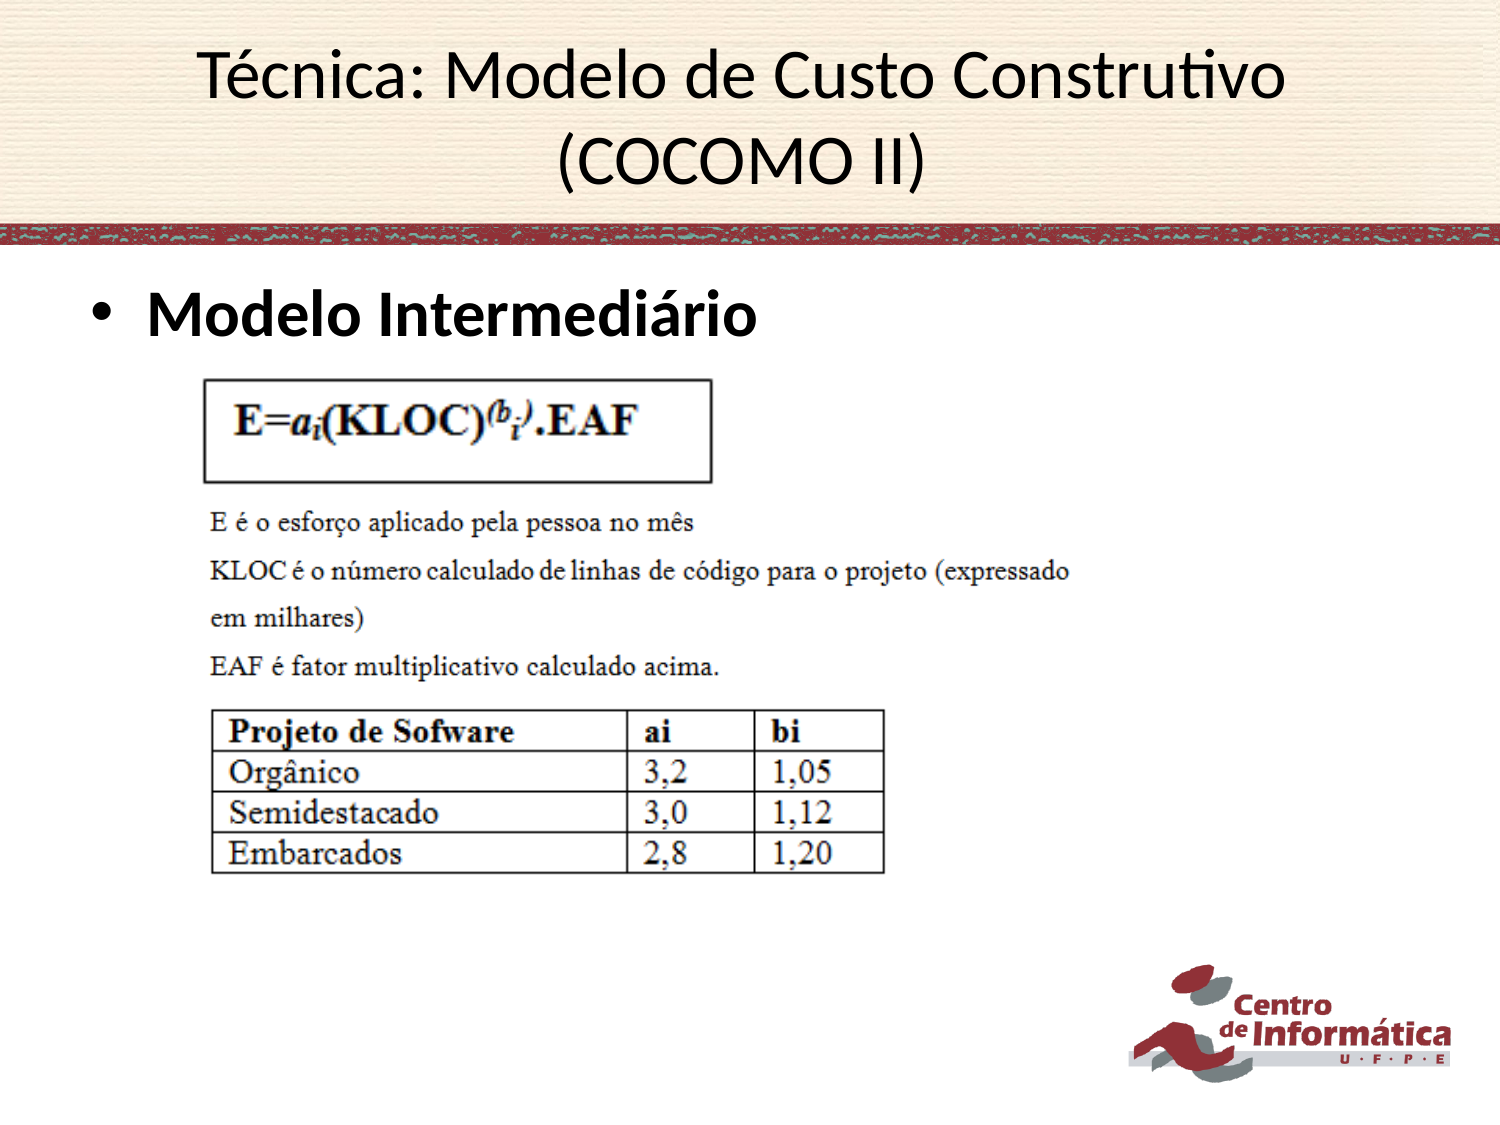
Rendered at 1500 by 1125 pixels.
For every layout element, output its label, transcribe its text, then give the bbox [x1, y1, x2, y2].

picture [206, 503, 1076, 688]
picture [206, 703, 891, 882]
picture [0, 0, 1500, 245]
list Modelo Intermediário [75, 262, 1425, 1005]
picture [194, 371, 726, 492]
picture [1127, 963, 1452, 1083]
